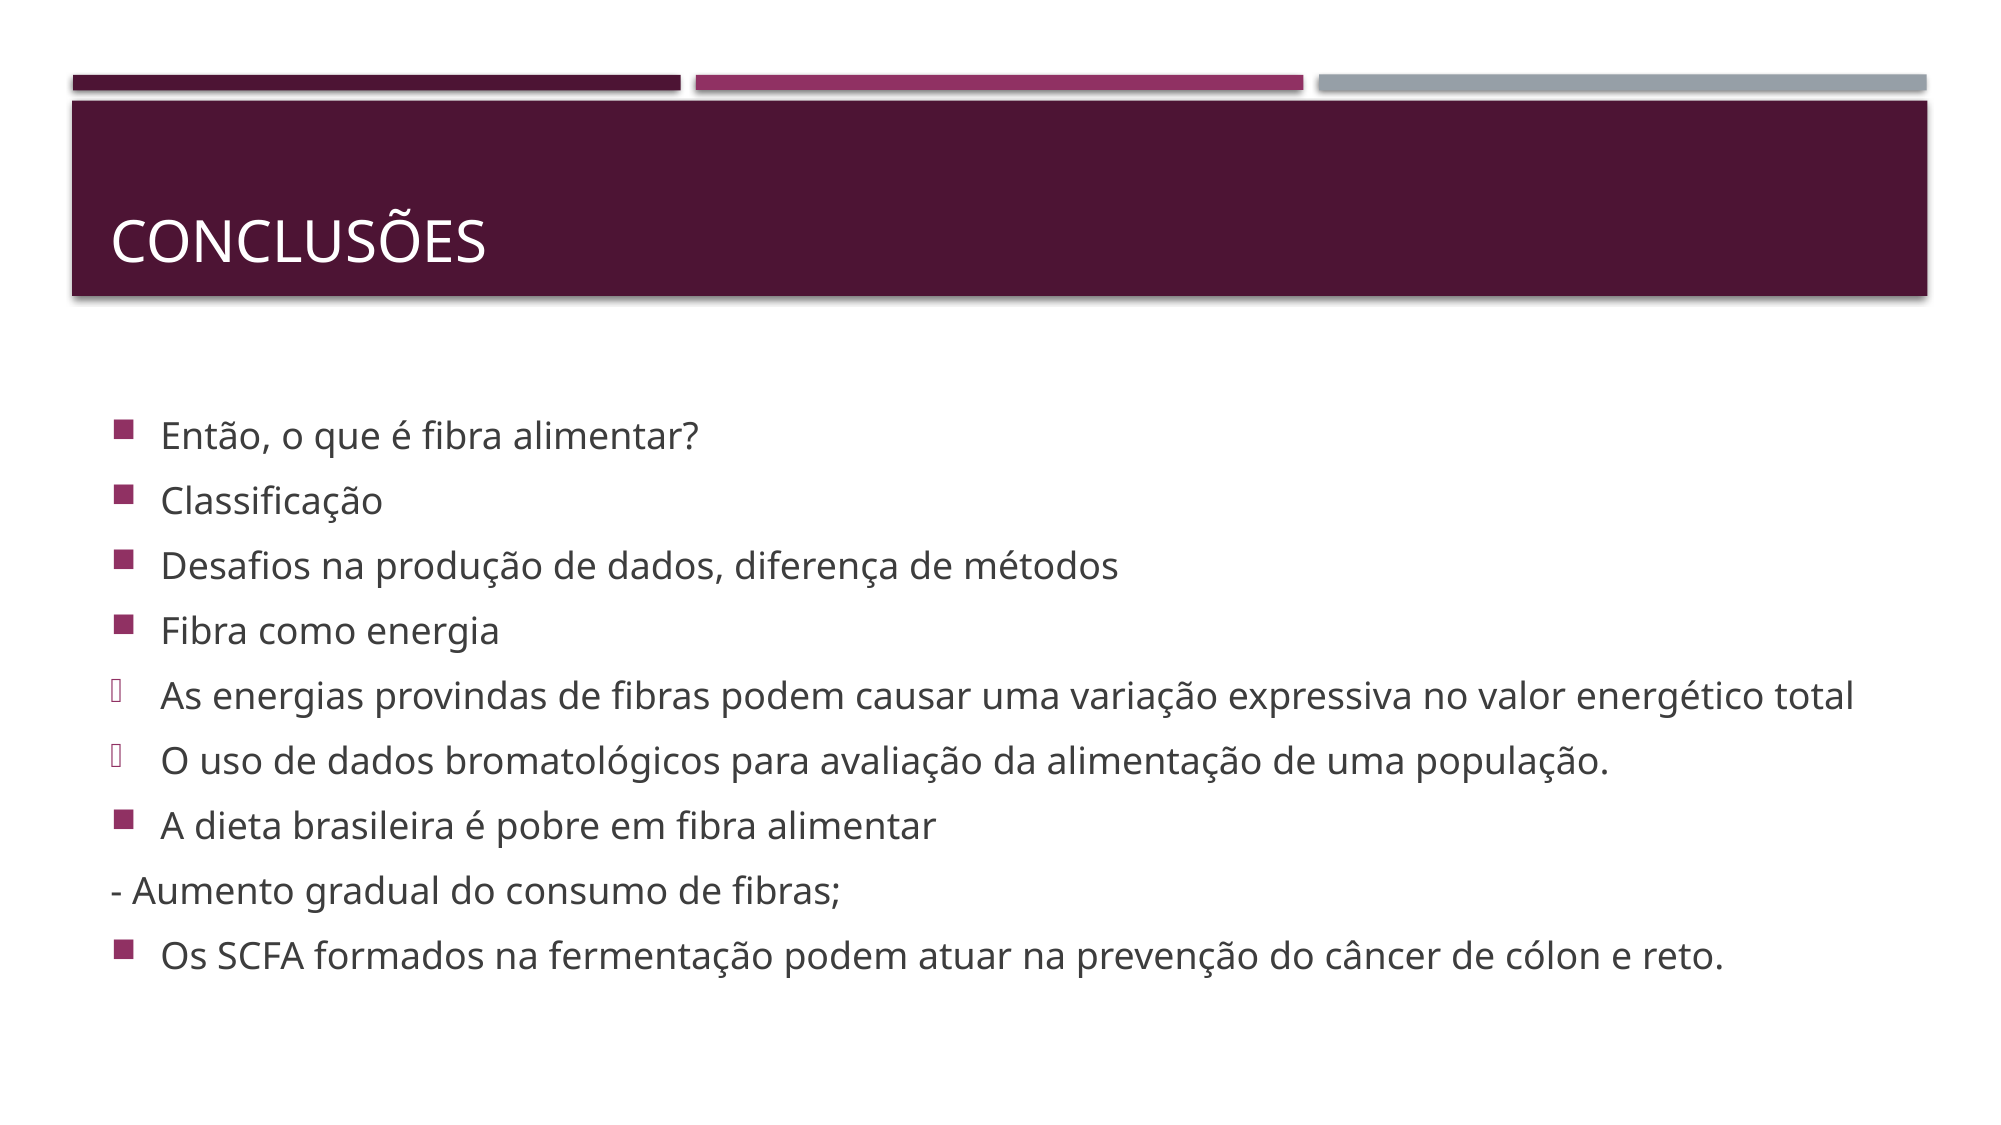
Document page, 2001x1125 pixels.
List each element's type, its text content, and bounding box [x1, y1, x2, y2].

title conclusões [95, 115, 1905, 282]
list Então, o que é fibra alimentar? Classificação Desafios na produção de dados, diferença de métodos Fibra como energia As energias provindas de fibras podem causar uma variação expressiva no valor energético total O uso de dados bromatológicos para avaliação da alimentação de uma população. A dieta brasileira é pobre em fibra alimentar - Aumento gradual do consumo de fibras; Os SCFA formados na fermentação podem atuar na prevenção do câncer de cólon e reto. [95, 404, 1905, 1008]
